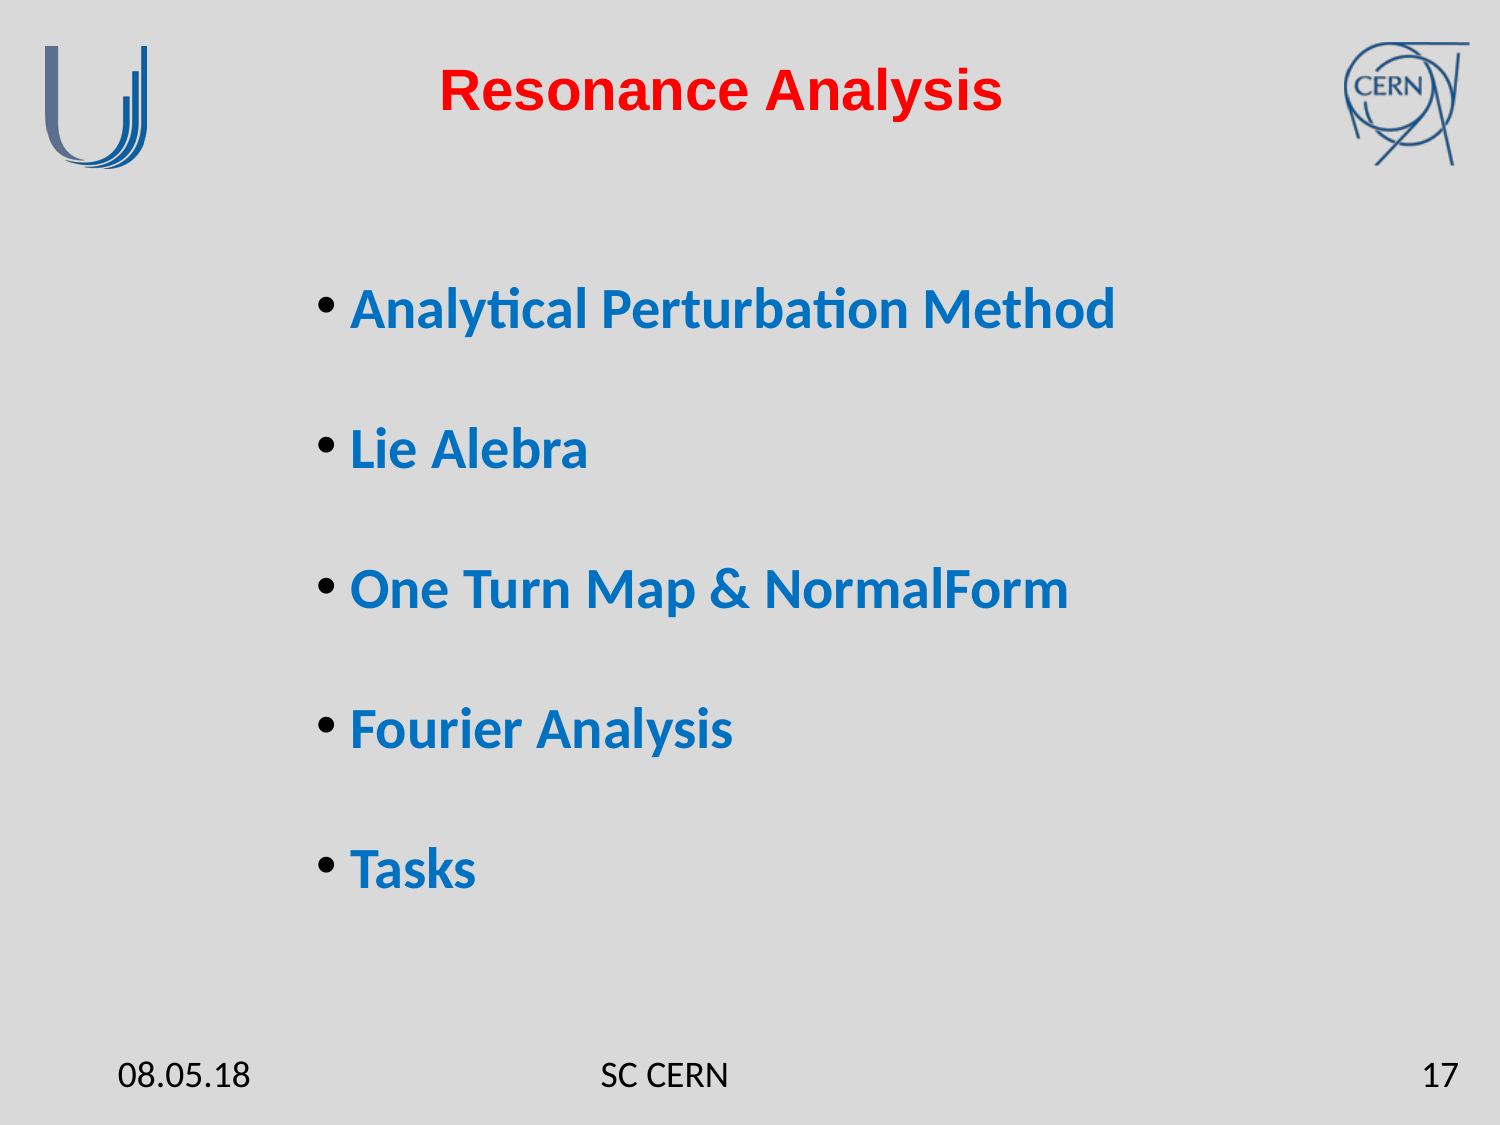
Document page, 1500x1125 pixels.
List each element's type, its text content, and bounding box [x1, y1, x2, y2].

picture [44, 45, 148, 170]
title Resonance Analysis [148, 45, 1329, 168]
slide_number 17 [1406, 1042, 1483, 1103]
footer SC CERN [585, 1042, 1093, 1103]
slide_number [103, 1042, 441, 1103]
text_box Analytical Perturbation Method Lie Alebra One Turn Map & NormalForm Fourier Analysis Tasks [301, 262, 1191, 908]
picture [1343, 41, 1471, 167]
